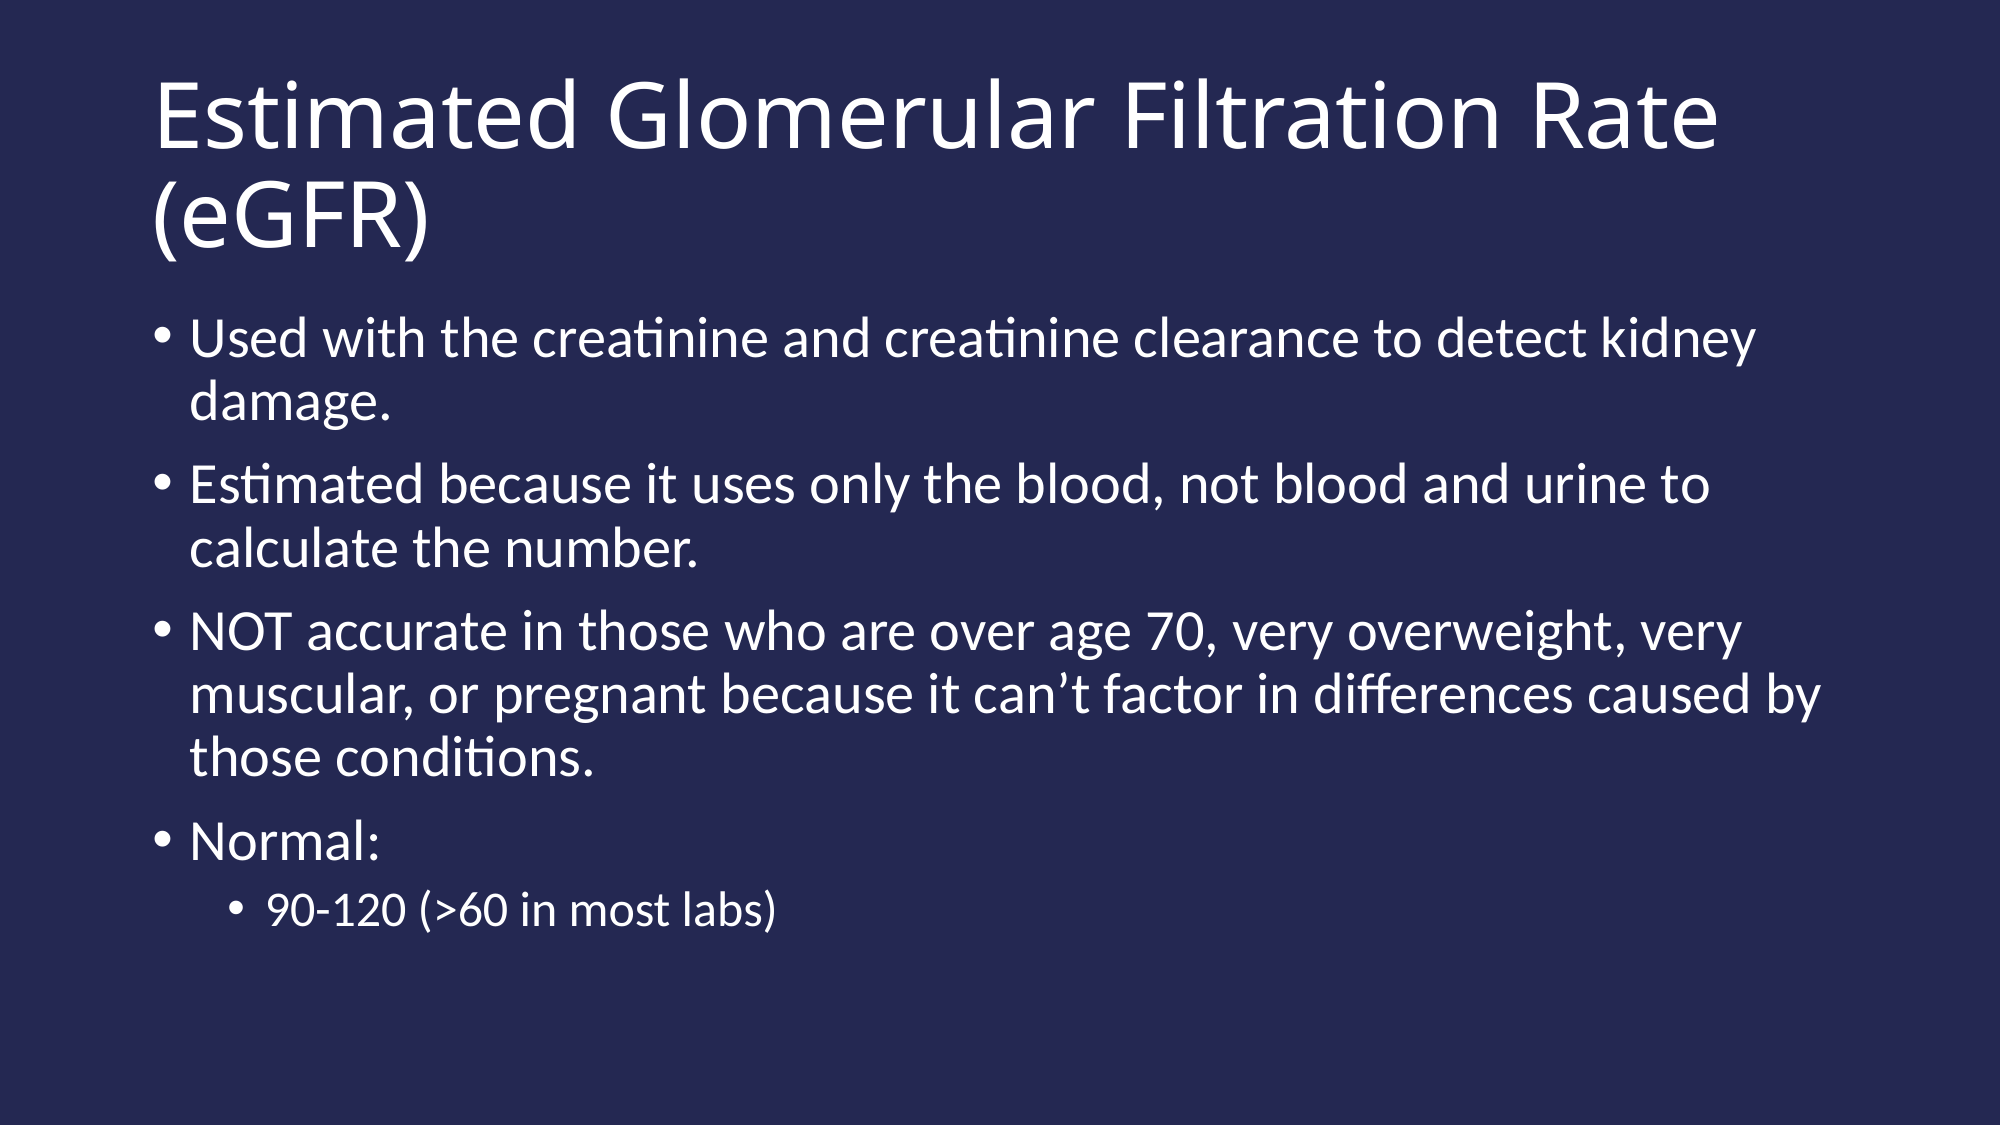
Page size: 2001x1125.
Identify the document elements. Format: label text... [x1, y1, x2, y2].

title Estimated Glomerular Filtration Rate (eGFR) [137, 59, 1863, 278]
list Used with the creatinine and creatinine clearance to detect kidney damage. Estimated because it uses only the blood, not blood and urine to calculate the number. NOT accurate in those who are over age 70, very overweight, very muscular, or pregnant because it can’t factor in differences caused by those conditions. Normal: 90-120 (>60 in most labs) [137, 299, 1863, 1014]
